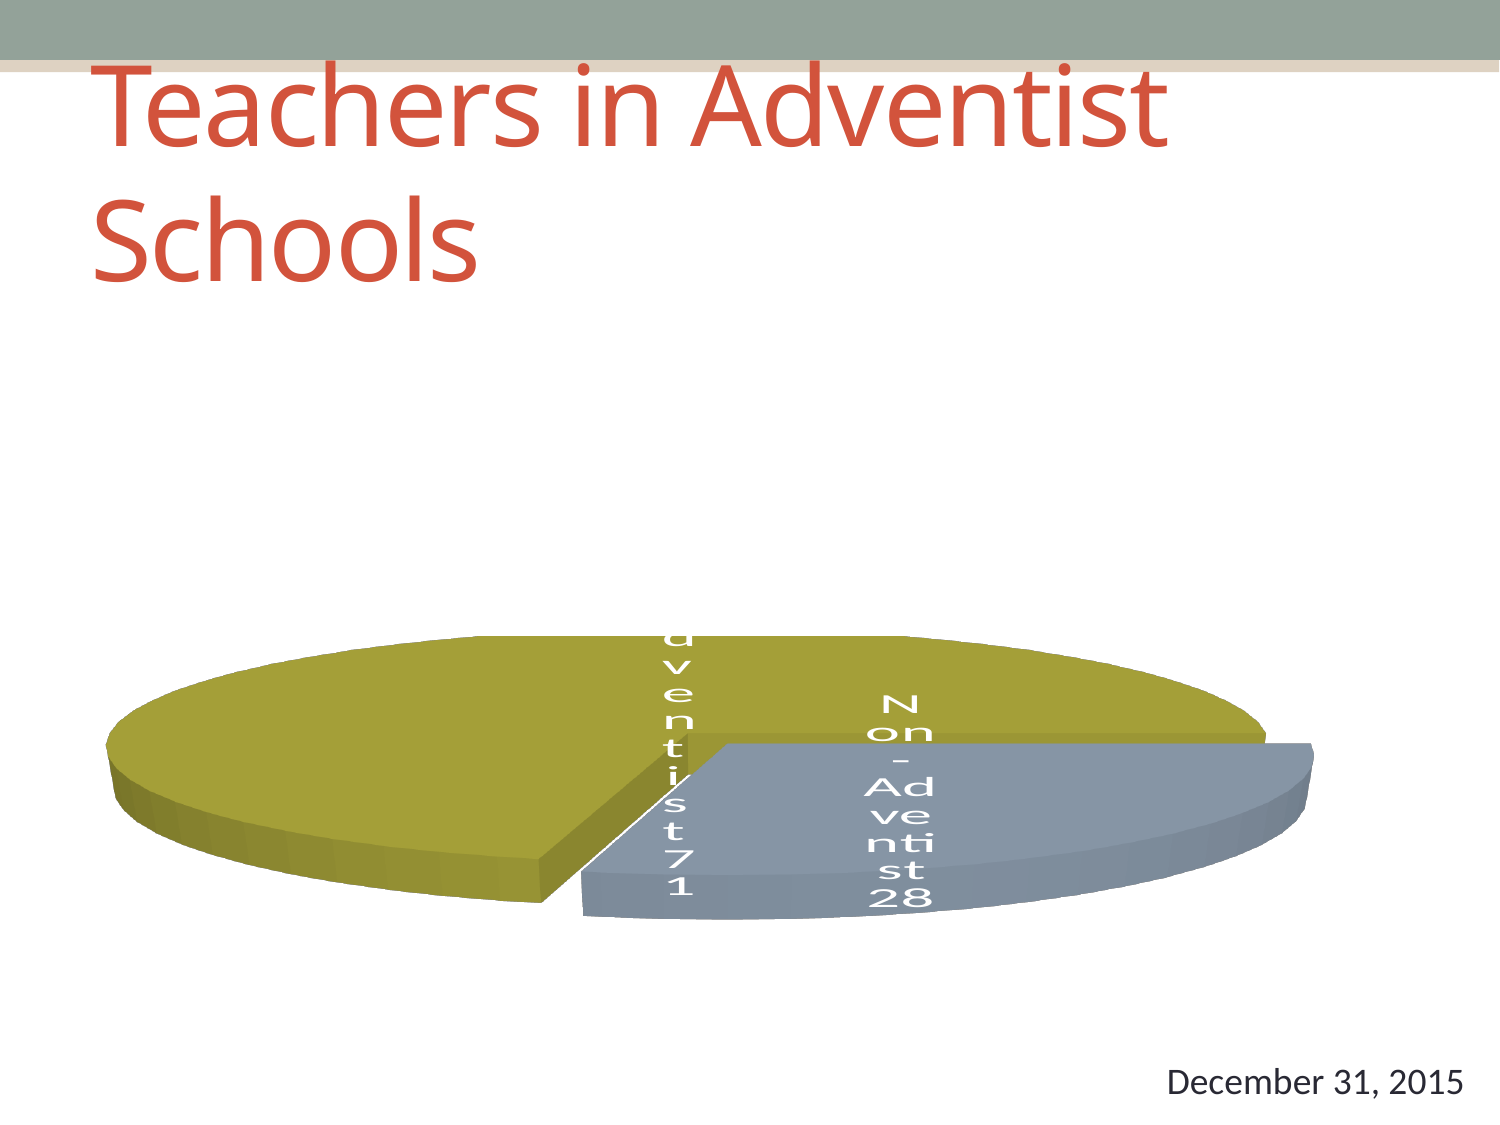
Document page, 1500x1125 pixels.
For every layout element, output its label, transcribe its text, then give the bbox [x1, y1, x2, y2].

text_box December 31, 2015 [1432, 1049, 1480, 1110]
title Teachers in Adventist Schools [75, 87, 1425, 250]
chart [74, 262, 1426, 1125]
